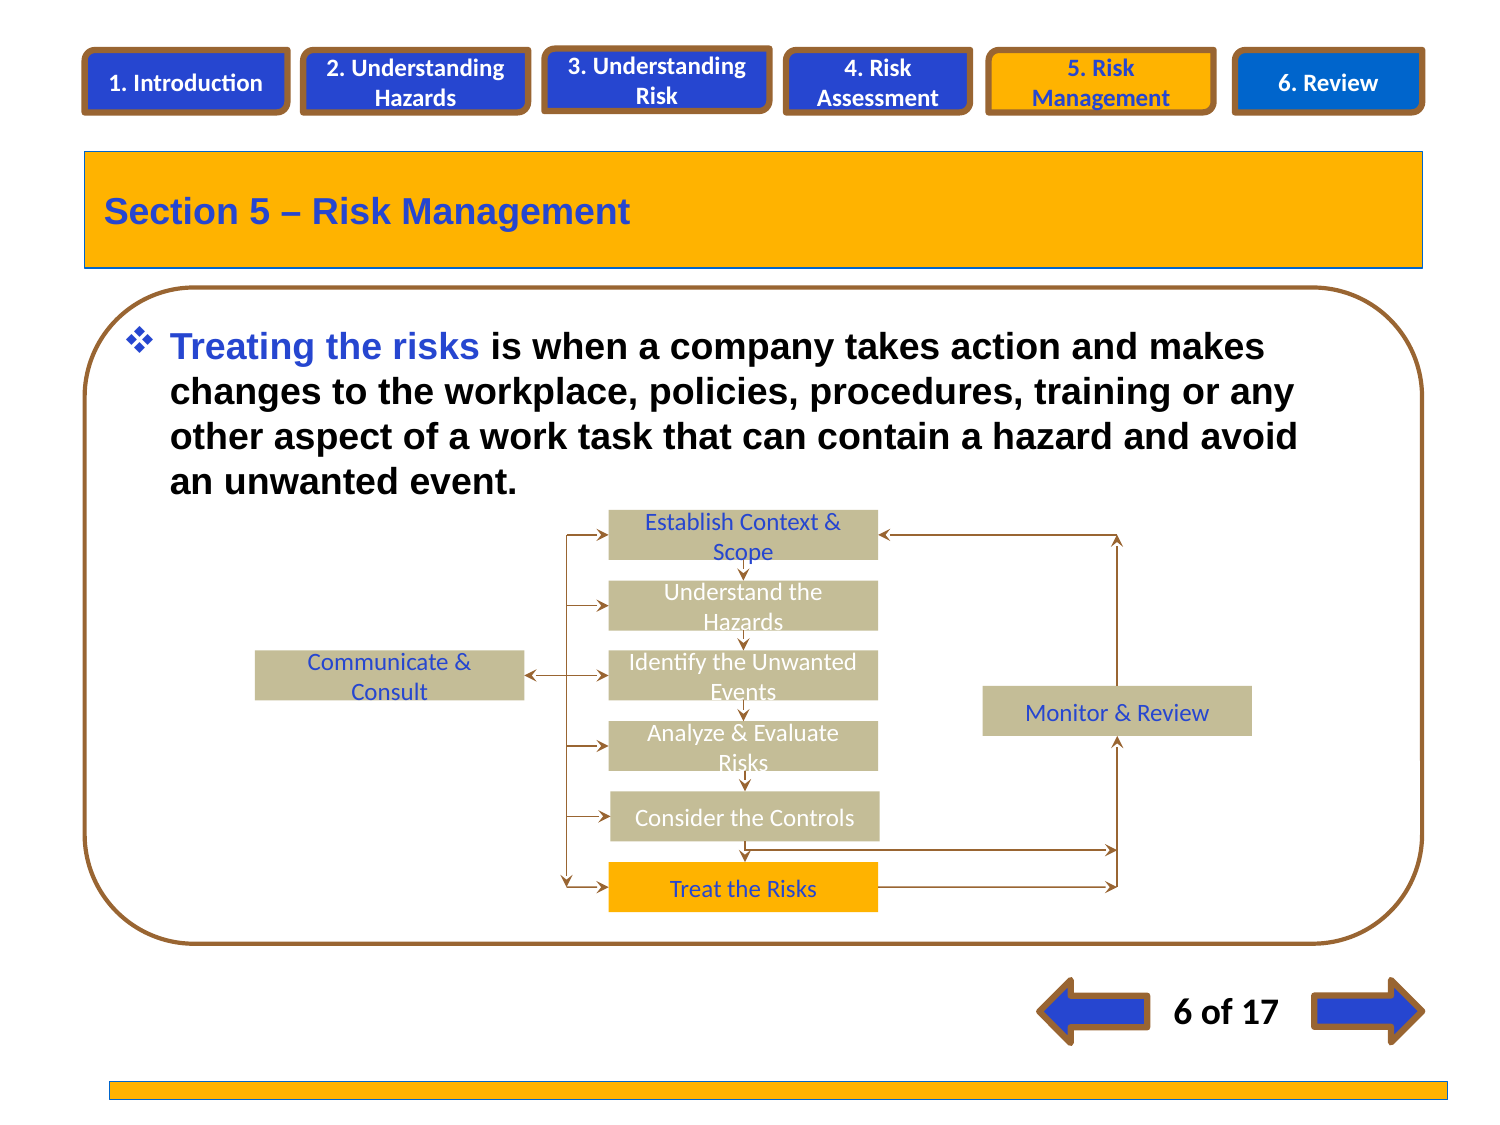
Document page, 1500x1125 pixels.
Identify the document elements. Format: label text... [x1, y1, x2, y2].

text_box Communicate & Consult [253, 648, 526, 703]
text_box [84, 48, 1423, 113]
text_box [1037, 978, 1150, 1045]
text_box Understand the Hazards [607, 579, 880, 633]
text_box Consider the Controls [608, 789, 882, 843]
text_box [108, 1079, 1449, 1102]
text_box Treat the Risks [607, 860, 880, 914]
text_box Monitor & Review [980, 684, 1254, 738]
text_box Establish Context & Scope [607, 508, 880, 562]
text_box Identify the Unwanted Events [607, 648, 880, 703]
text_box Analyze & Evaluate Risks [607, 719, 880, 773]
text_box Treating the risks is when a company takes action and makes changes to the workplace, policies, procedures, training or any other aspect of a work task that can contain a hazard and avoid an unwanted event. [108, 314, 1343, 510]
text_box [1312, 978, 1425, 1045]
text_box 6 of 17 [1147, 979, 1306, 1040]
text_box [82, 285, 1425, 946]
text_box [84, 151, 1423, 269]
